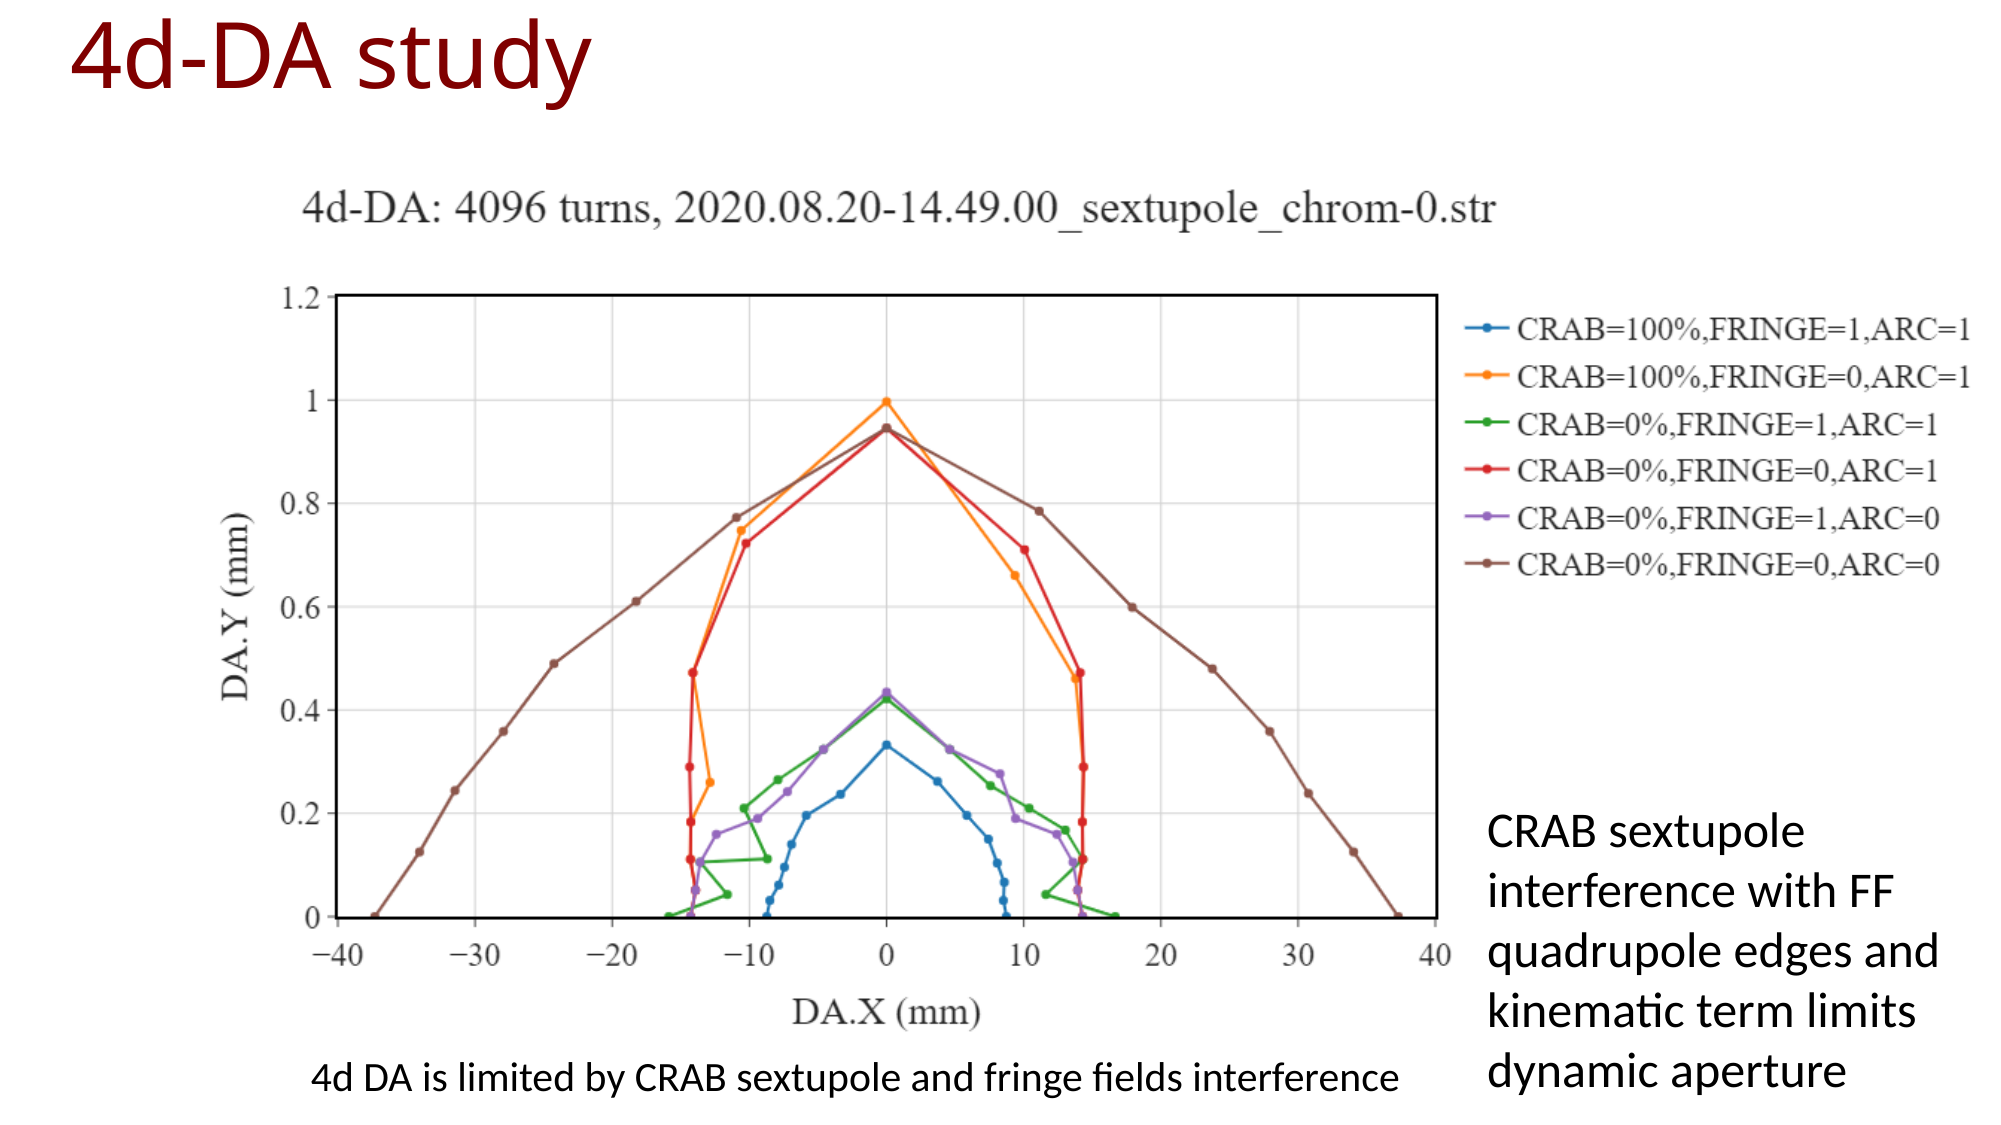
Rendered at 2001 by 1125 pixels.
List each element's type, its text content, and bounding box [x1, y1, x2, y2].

text_box 4d DA is limited by CRAB sextupole and fringe fields interference [295, 1043, 1439, 1107]
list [213, 148, 2000, 1043]
text_box CRAB sextupole interference with FF quadrupole edges and kinematic term limits dynamic aperture [1472, 1043, 1979, 1105]
title 4d-DA study [55, 0, 1945, 119]
